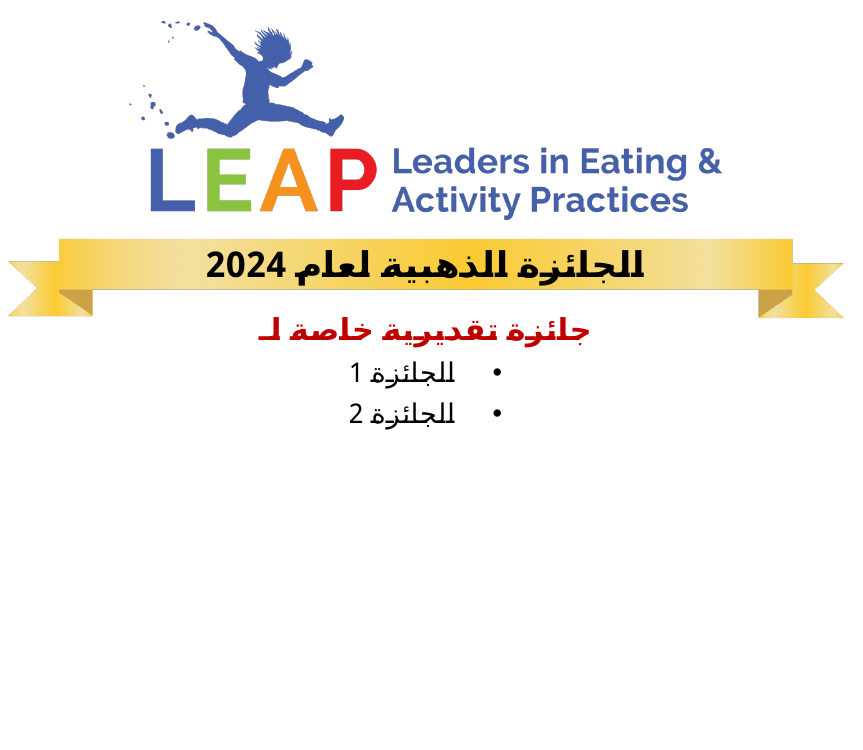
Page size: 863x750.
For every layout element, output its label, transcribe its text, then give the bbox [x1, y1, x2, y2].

title الجائزة الذهبية لعام 2024 [60, 239, 791, 293]
list جائزة تقديرية خاصة لـ الجائزة 1 الجائزة 2 [92, 307, 759, 603]
picture [1, 0, 863, 338]
